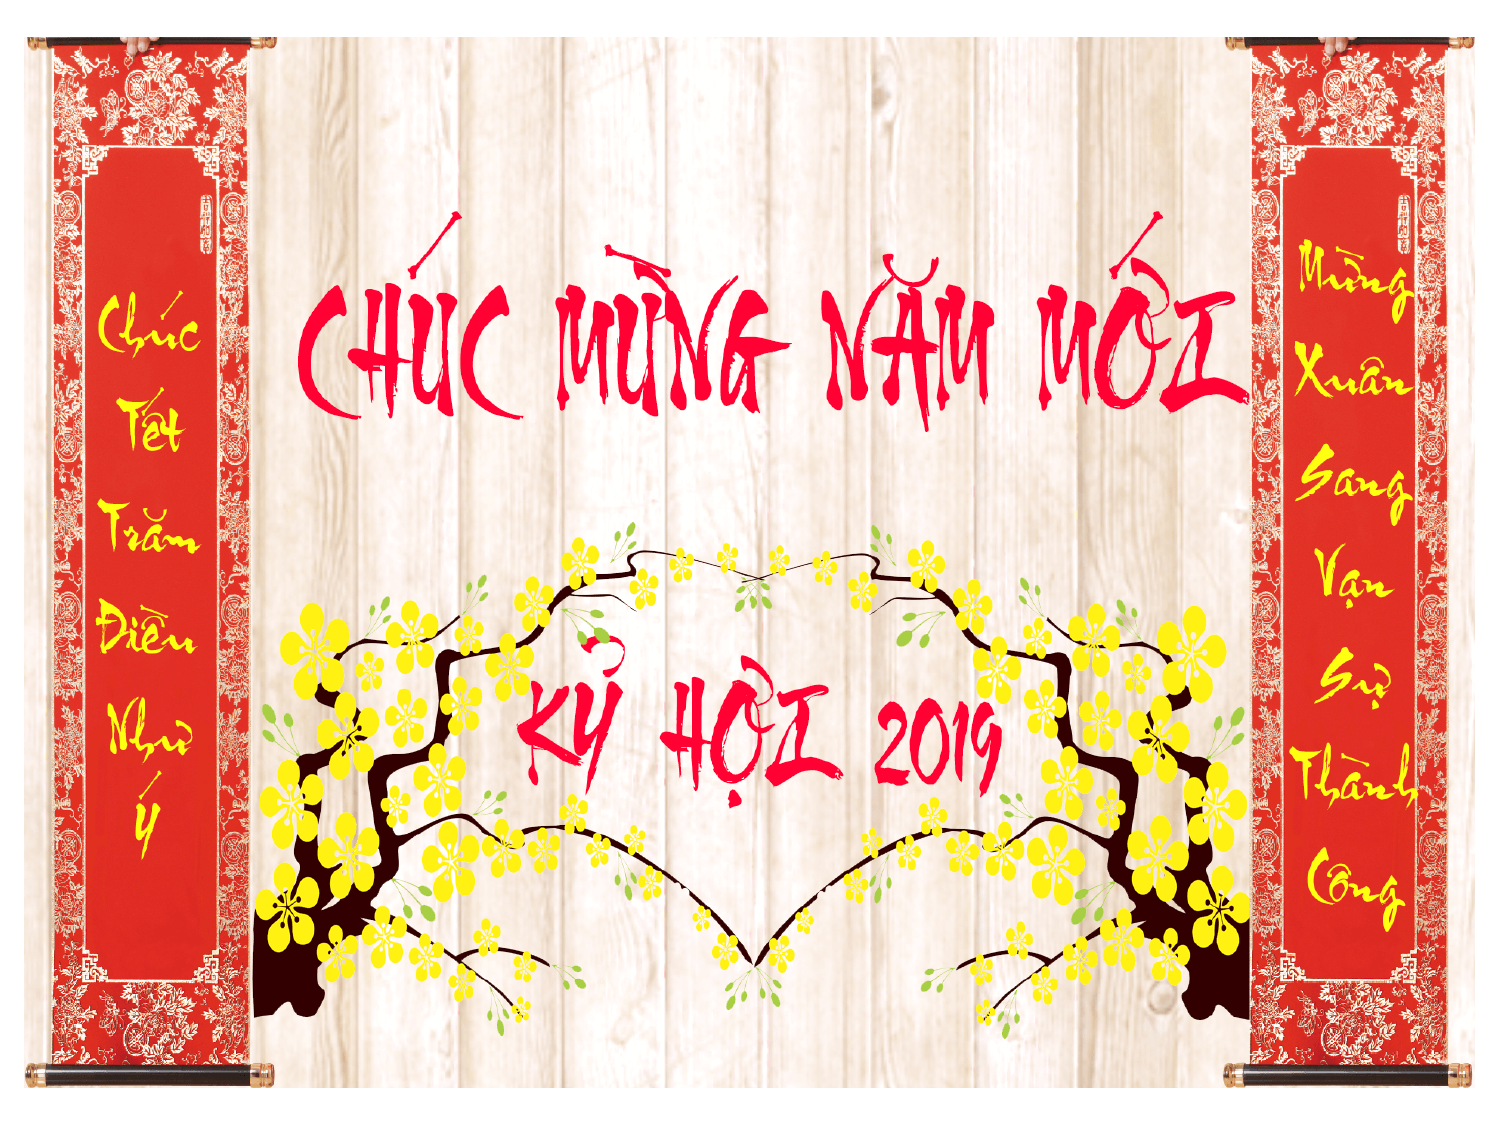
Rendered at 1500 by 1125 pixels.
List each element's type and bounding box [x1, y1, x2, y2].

list [24, 37, 1476, 1088]
